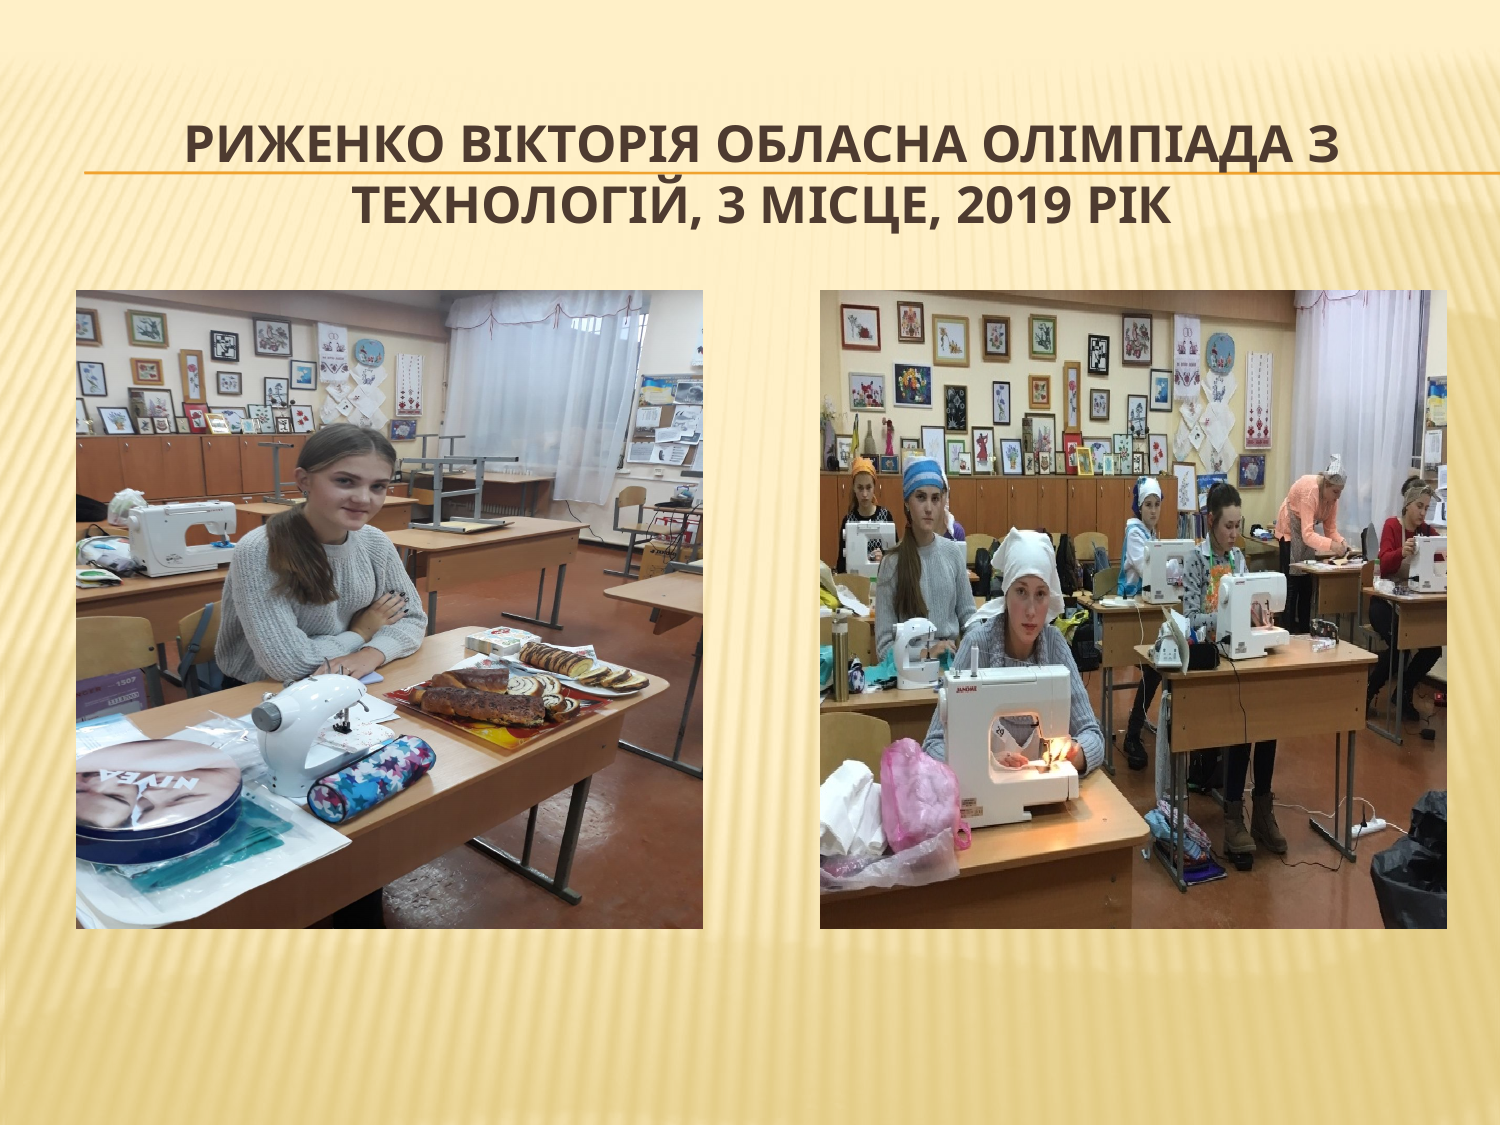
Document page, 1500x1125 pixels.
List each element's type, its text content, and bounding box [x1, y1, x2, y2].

picture [76, 290, 704, 929]
picture [820, 290, 1448, 929]
title риженко вікторія обласна олімпіада з технологій, 3 місце, 2019 рік [49, 30, 1475, 244]
